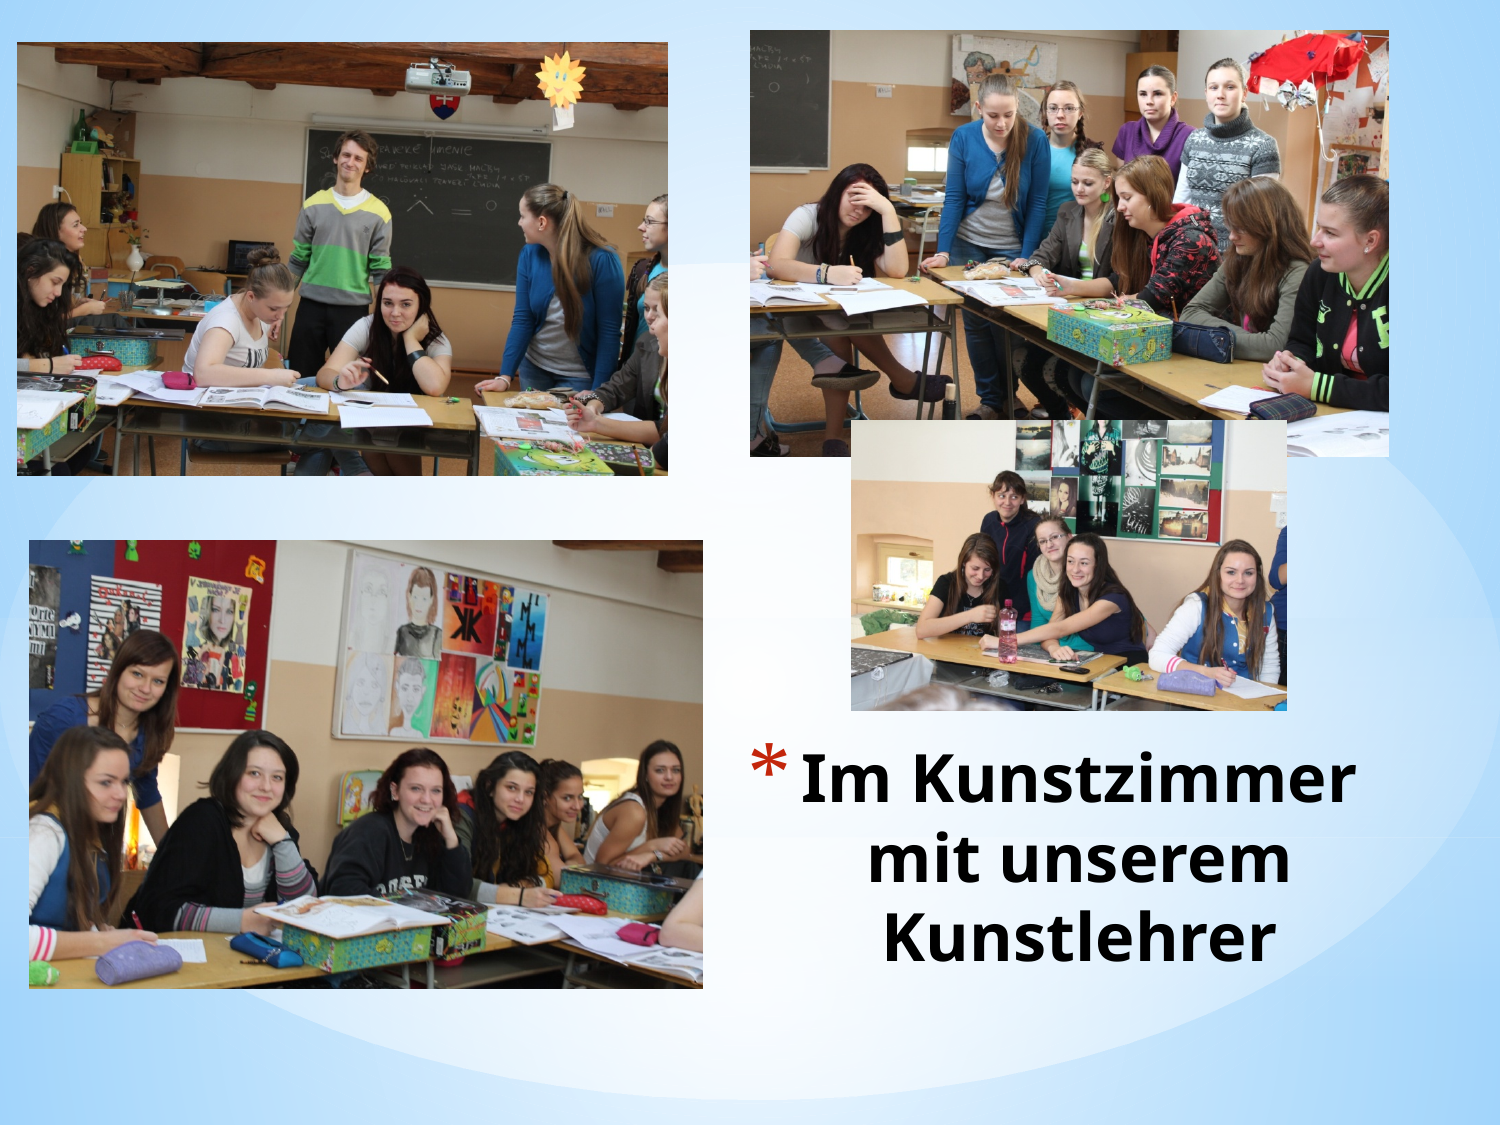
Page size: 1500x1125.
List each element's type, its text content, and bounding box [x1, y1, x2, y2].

title Im Kunstzimmer mit unserem Kunstlehrer [705, 727, 1402, 1106]
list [17, 42, 668, 476]
picture [749, 30, 1389, 712]
picture [29, 539, 703, 990]
